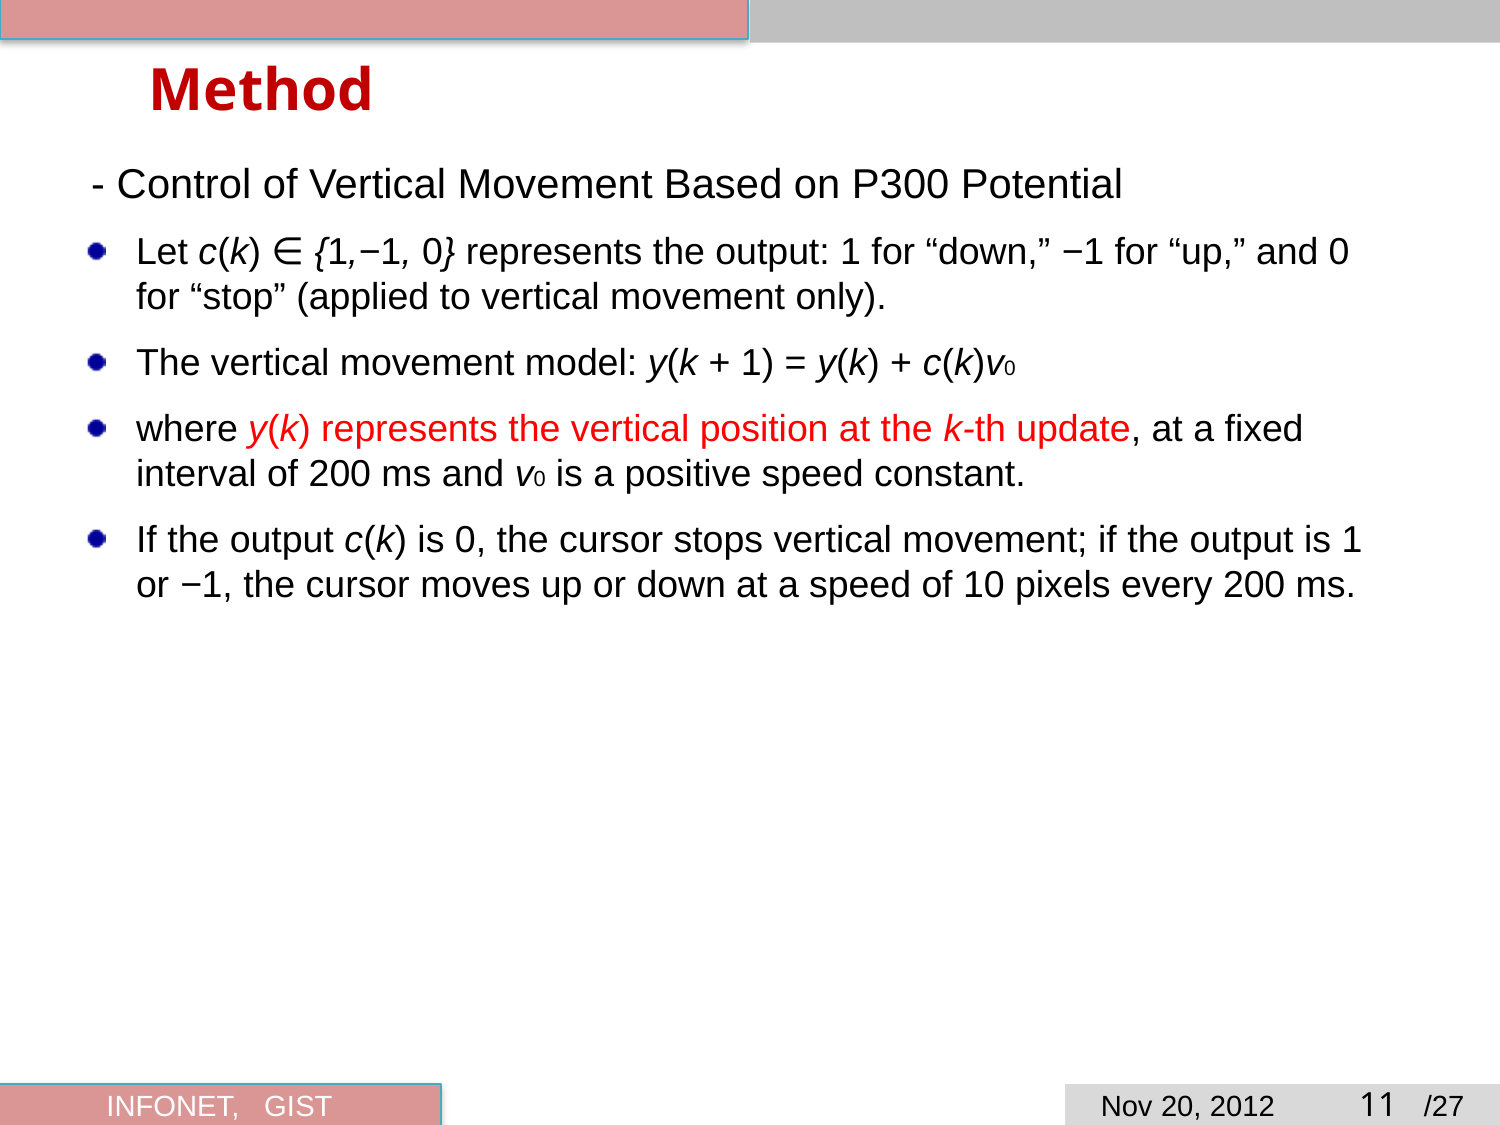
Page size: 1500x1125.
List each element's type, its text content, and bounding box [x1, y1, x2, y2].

slide_number 11 [1344, 1075, 1426, 1125]
picture [79, 347, 106, 374]
list - Control of Vertical Movement Based on P300 Potential Let c(k) ∈ {1,−1, 0} represents the output: 1 for “down,” −1 for “up,” and 0 for “stop” (applied to vertical movement only). The vertical movement model: y(k + 1) = y(k) + c(k)v0 where y(k) represents the vertical position at the k-th update, at a fixed interval of 200 ms and v0 is a positive speed constant. If the output c(k) is 0, the cursor stops vertical movement; if the output is 1 or −1, the cursor moves up or down at a speed of 10 pixels every 200 ms. [64, 149, 1415, 1017]
title Method [75, 45, 1425, 149]
picture [79, 236, 106, 263]
picture [79, 413, 106, 440]
picture [79, 523, 106, 551]
